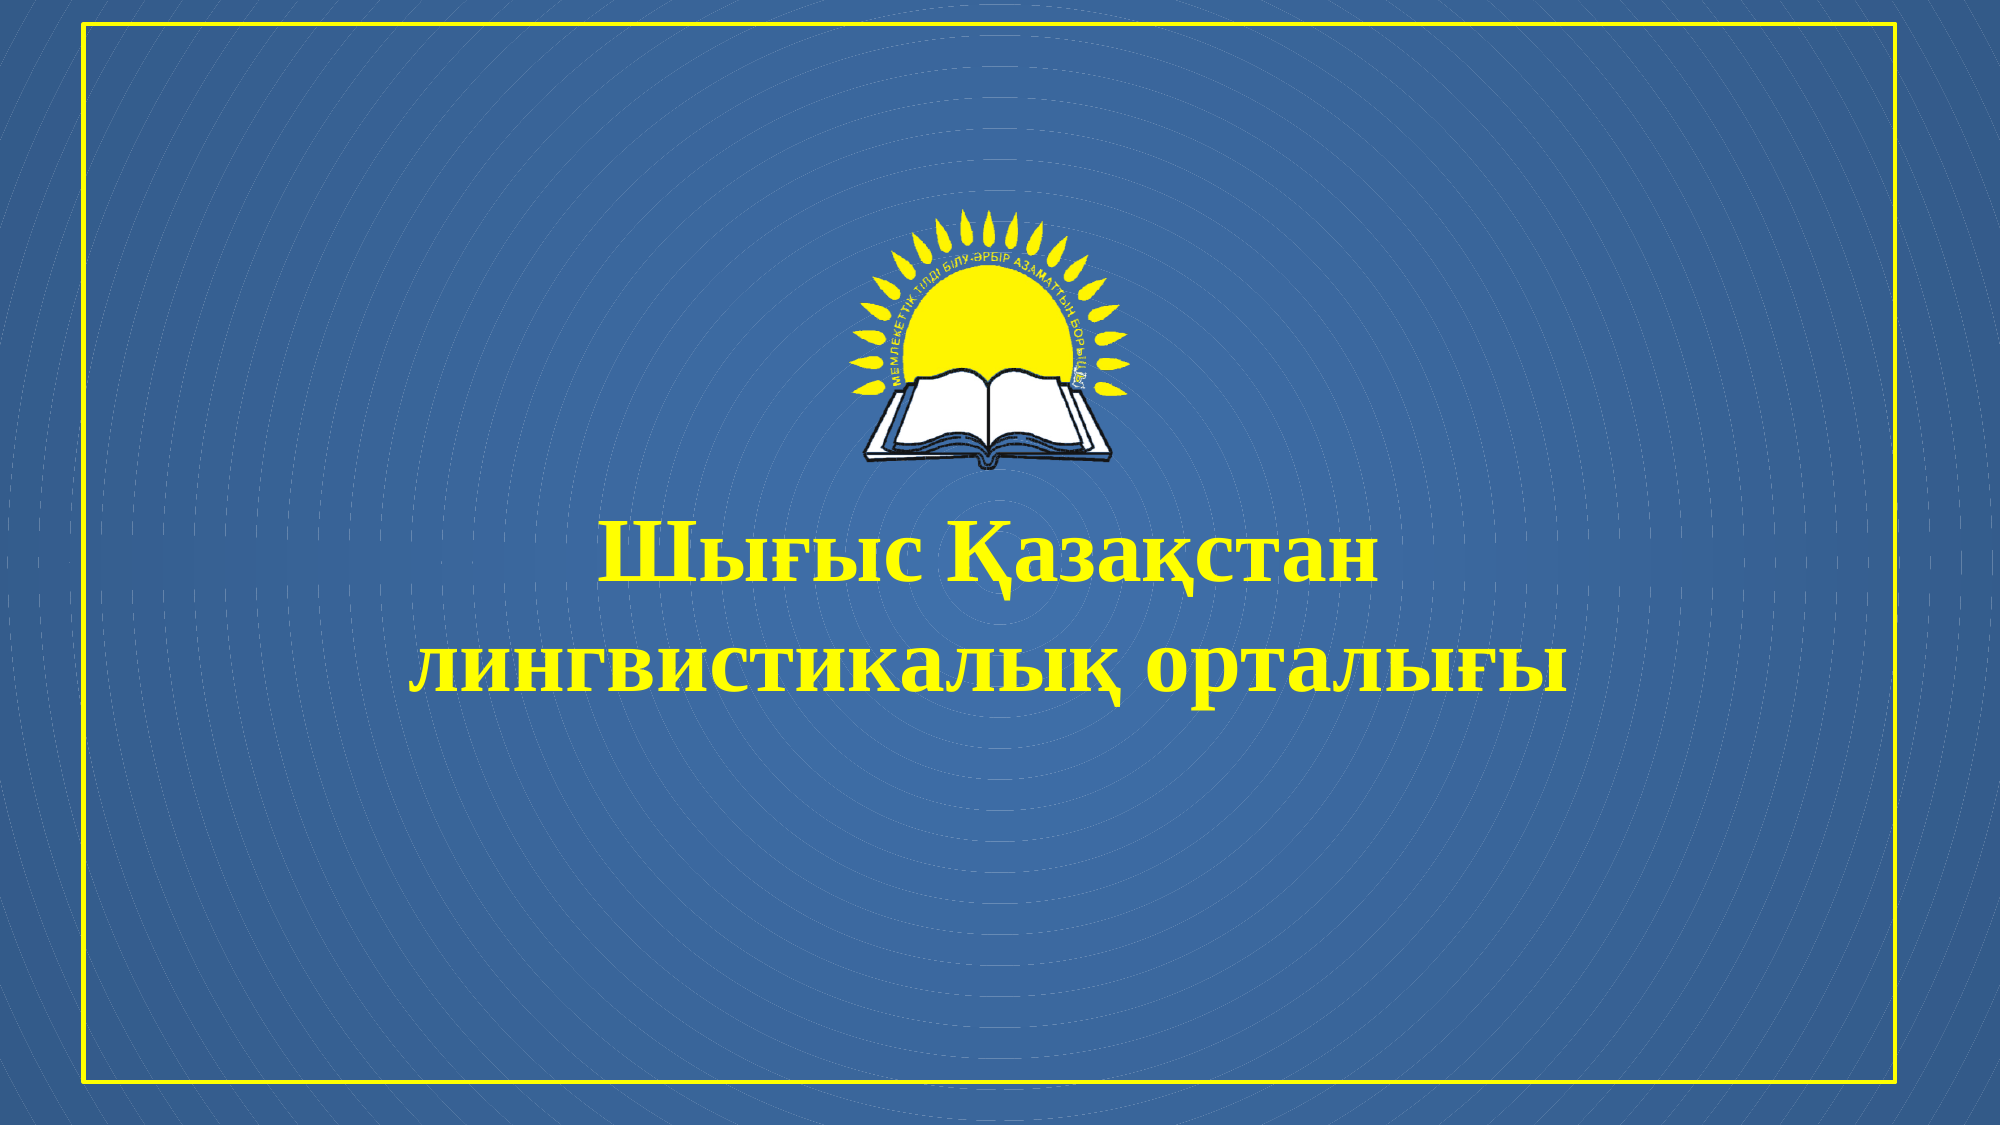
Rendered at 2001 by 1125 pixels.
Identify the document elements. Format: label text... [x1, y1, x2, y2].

text_box Шығыс Қазақстан лингвистикалық орталығы [370, 484, 1609, 715]
text_box [81, 22, 1897, 1084]
picture [848, 209, 1131, 470]
